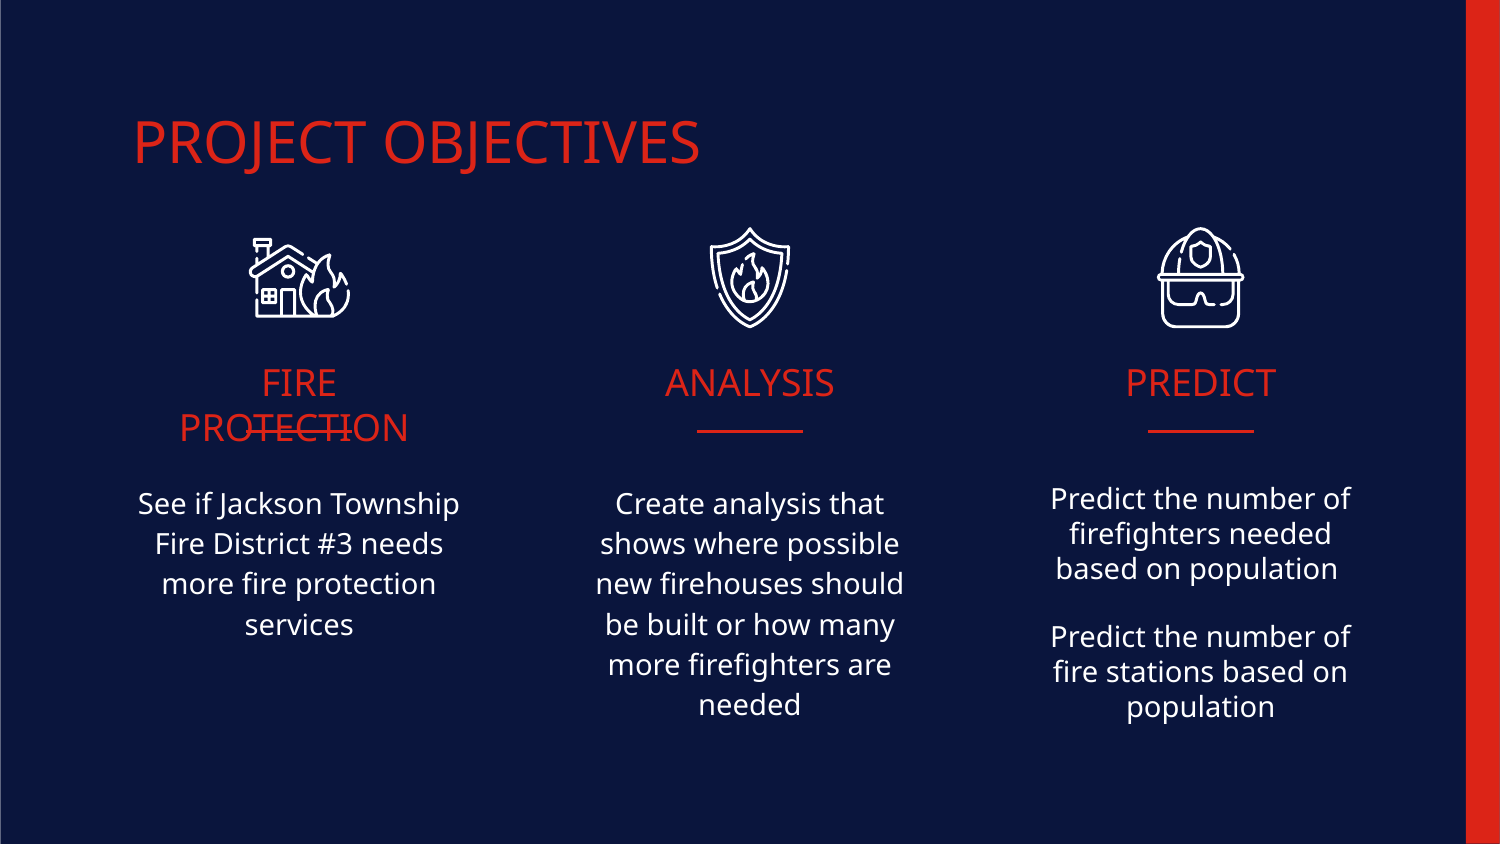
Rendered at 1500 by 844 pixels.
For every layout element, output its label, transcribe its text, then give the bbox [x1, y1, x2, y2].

subtitle Predict the number of firefighters needed based on population Predict the number of fire stations based on population [1018, 465, 1383, 726]
subtitle Create analysis that shows where possible new firehouses should be built or how many more firefighters are needed [567, 465, 933, 695]
title PROJECT OBJECTIVES [117, 90, 1383, 192]
title PREDICT [1032, 344, 1369, 422]
text_box [716, 237, 784, 322]
title ANALYSIS [582, 344, 918, 422]
text_box [709, 227, 791, 290]
subtitle See if Jackson Township Fire District #3 needs more fire protection services [117, 465, 482, 615]
text_box [1156, 227, 1245, 329]
text_box [248, 237, 350, 318]
title FIRE PROTECTION [131, 344, 468, 422]
text_box [718, 269, 789, 329]
